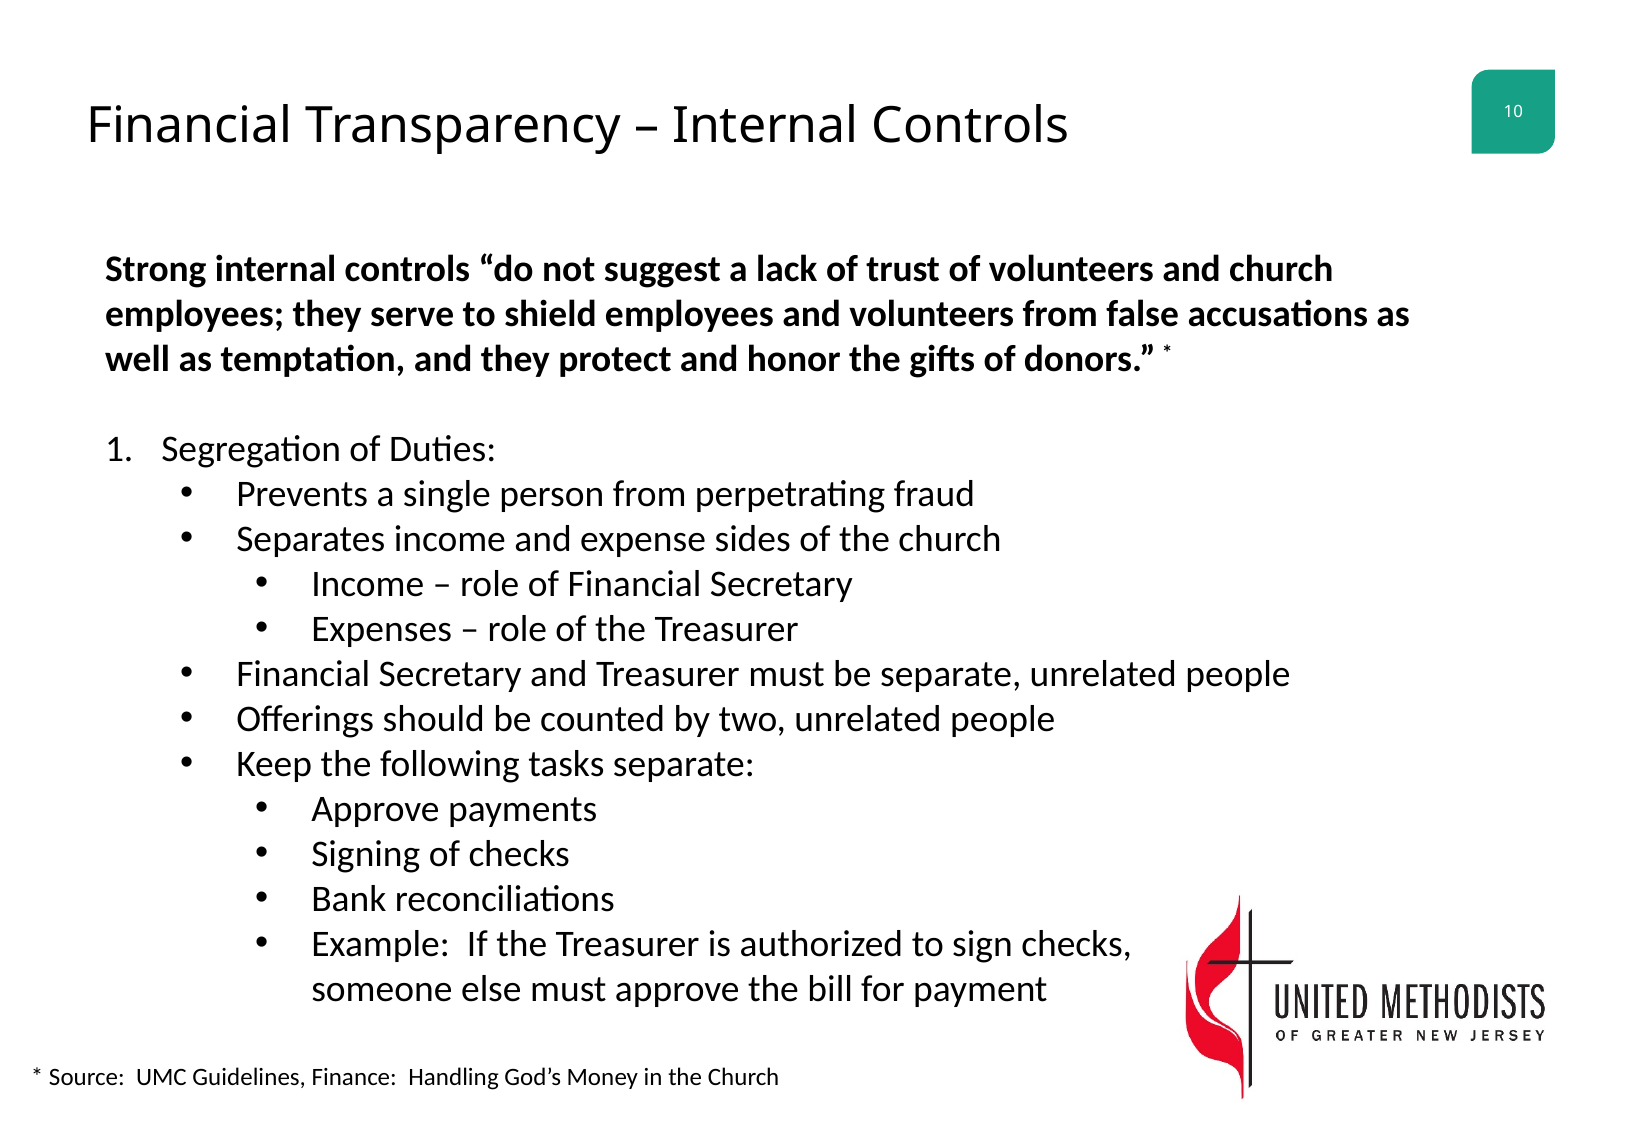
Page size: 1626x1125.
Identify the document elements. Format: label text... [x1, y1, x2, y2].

text_box * Source: UMC Guidelines, Finance: Handling God’s Money in the Church [16, 1053, 1178, 1098]
picture [1178, 889, 1552, 1102]
text_box Financial Transparency – Internal Controls [71, 85, 1436, 161]
text_box Strong internal controls “do not suggest a lack of trust of volunteers and church employees; they serve to shield employees and volunteers from false accusations as well as temptation, and they protect and honor the gifts of donors.” * Segregation of Duties: Prevents a single person from perpetrating fraud Separates income and expense sides of the church Income – role of Financial Secretary Expenses – role of the Treasurer Financial Secretary and Treasurer must be separate, unrelated people Offerings should be counted by two, unrelated people Keep the following tasks separate: Approve payments Signing of checks Bank reconciliations Example: If the Treasurer is authorized to sign checks, someone else must approve the bill for payment [90, 237, 1485, 1017]
